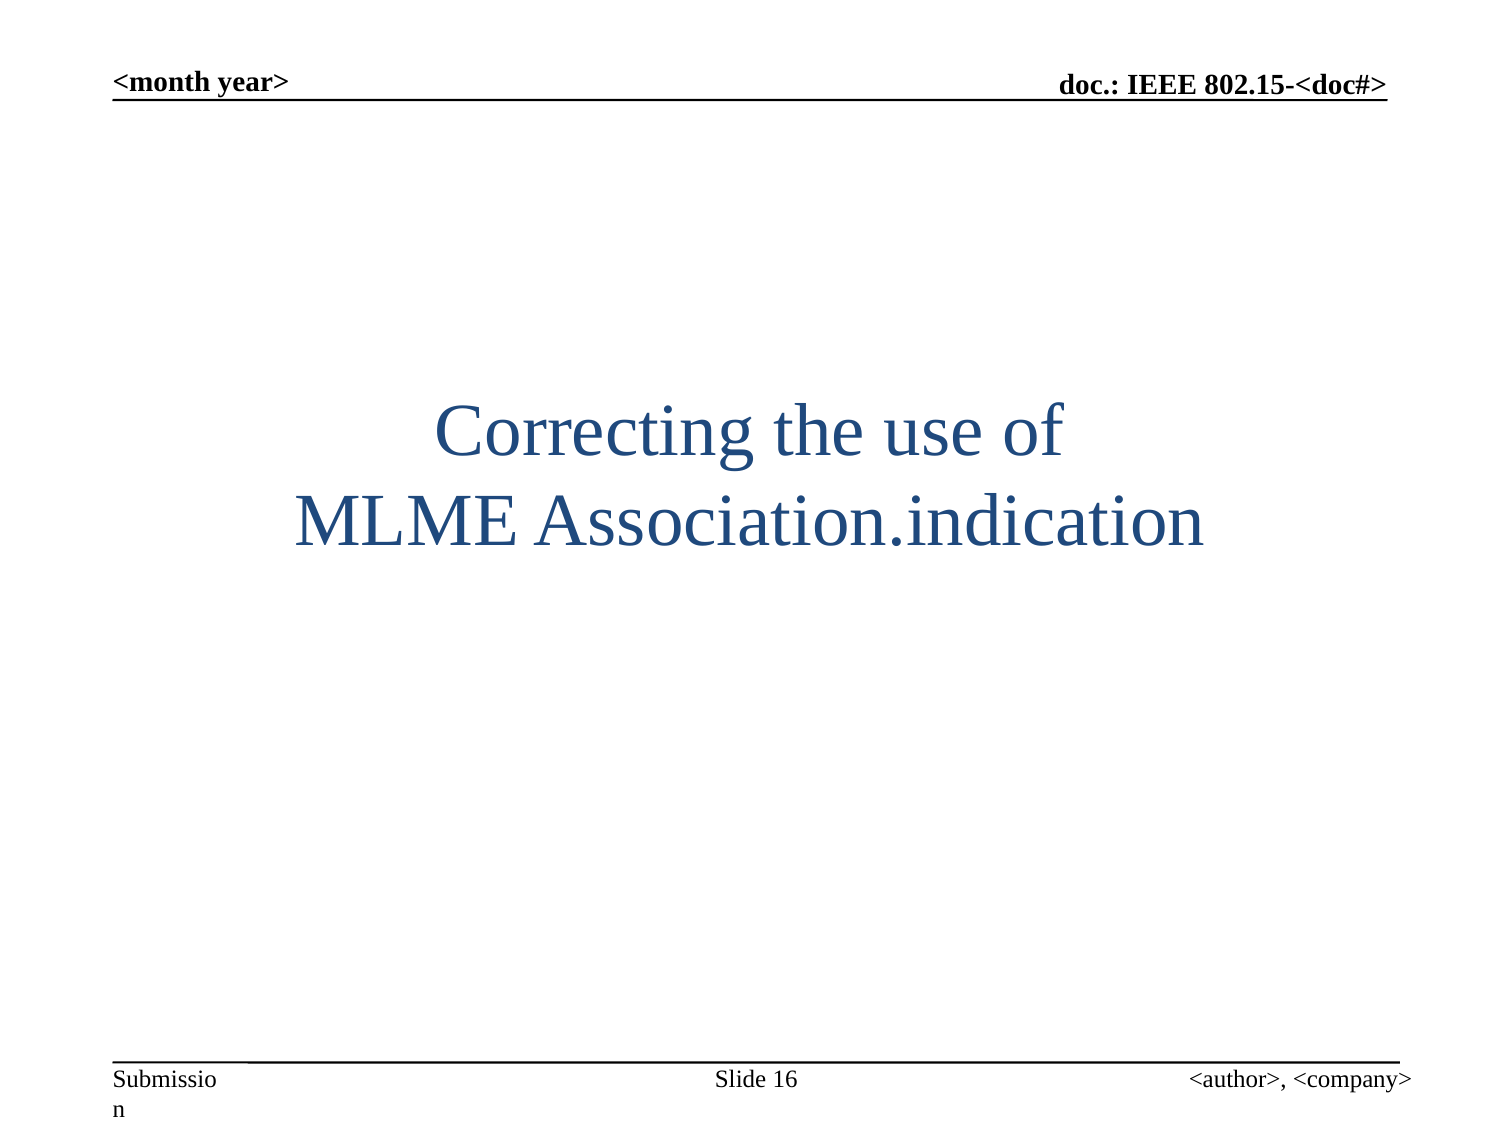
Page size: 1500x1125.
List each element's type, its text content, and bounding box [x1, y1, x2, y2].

slide_number <month year> [112, 62, 375, 98]
title Correcting the use of MLME Association.indication [112, 349, 1388, 591]
footer <author>, <company> [900, 1062, 1413, 1093]
slide_number Slide 16 [712, 1062, 800, 1093]
